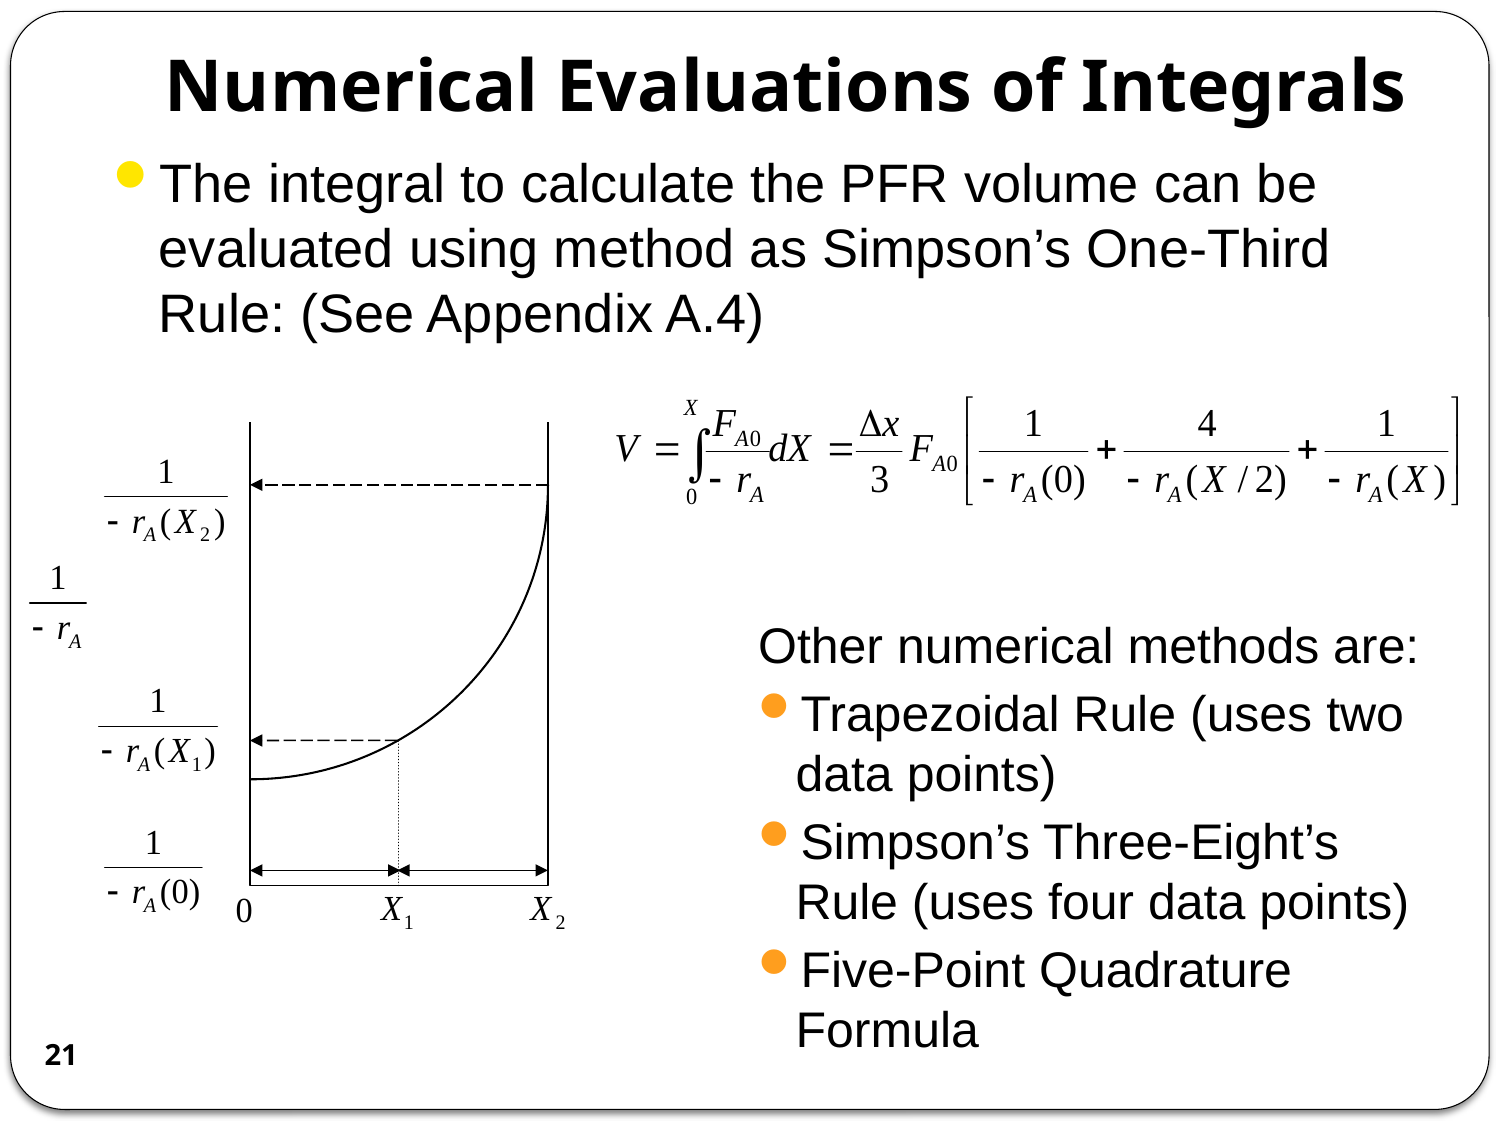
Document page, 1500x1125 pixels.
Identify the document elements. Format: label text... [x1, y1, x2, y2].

title Numerical Evaluations of Integrals [150, 14, 1425, 140]
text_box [23, 421, 572, 936]
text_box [611, 388, 1472, 515]
list The integral to calculate the PFR volume can be evaluated using method as Simpson’s One-Third Rule: (See Appendix A.4) [98, 140, 1425, 1094]
slide_number 21 [23, 1018, 99, 1094]
text_box Other numerical methods are: Trapezoidal Rule (uses two data points) Simpson’s Three-Eight’s Rule (uses four data points) Five-Point Quadrature Formula [690, 606, 1451, 1082]
